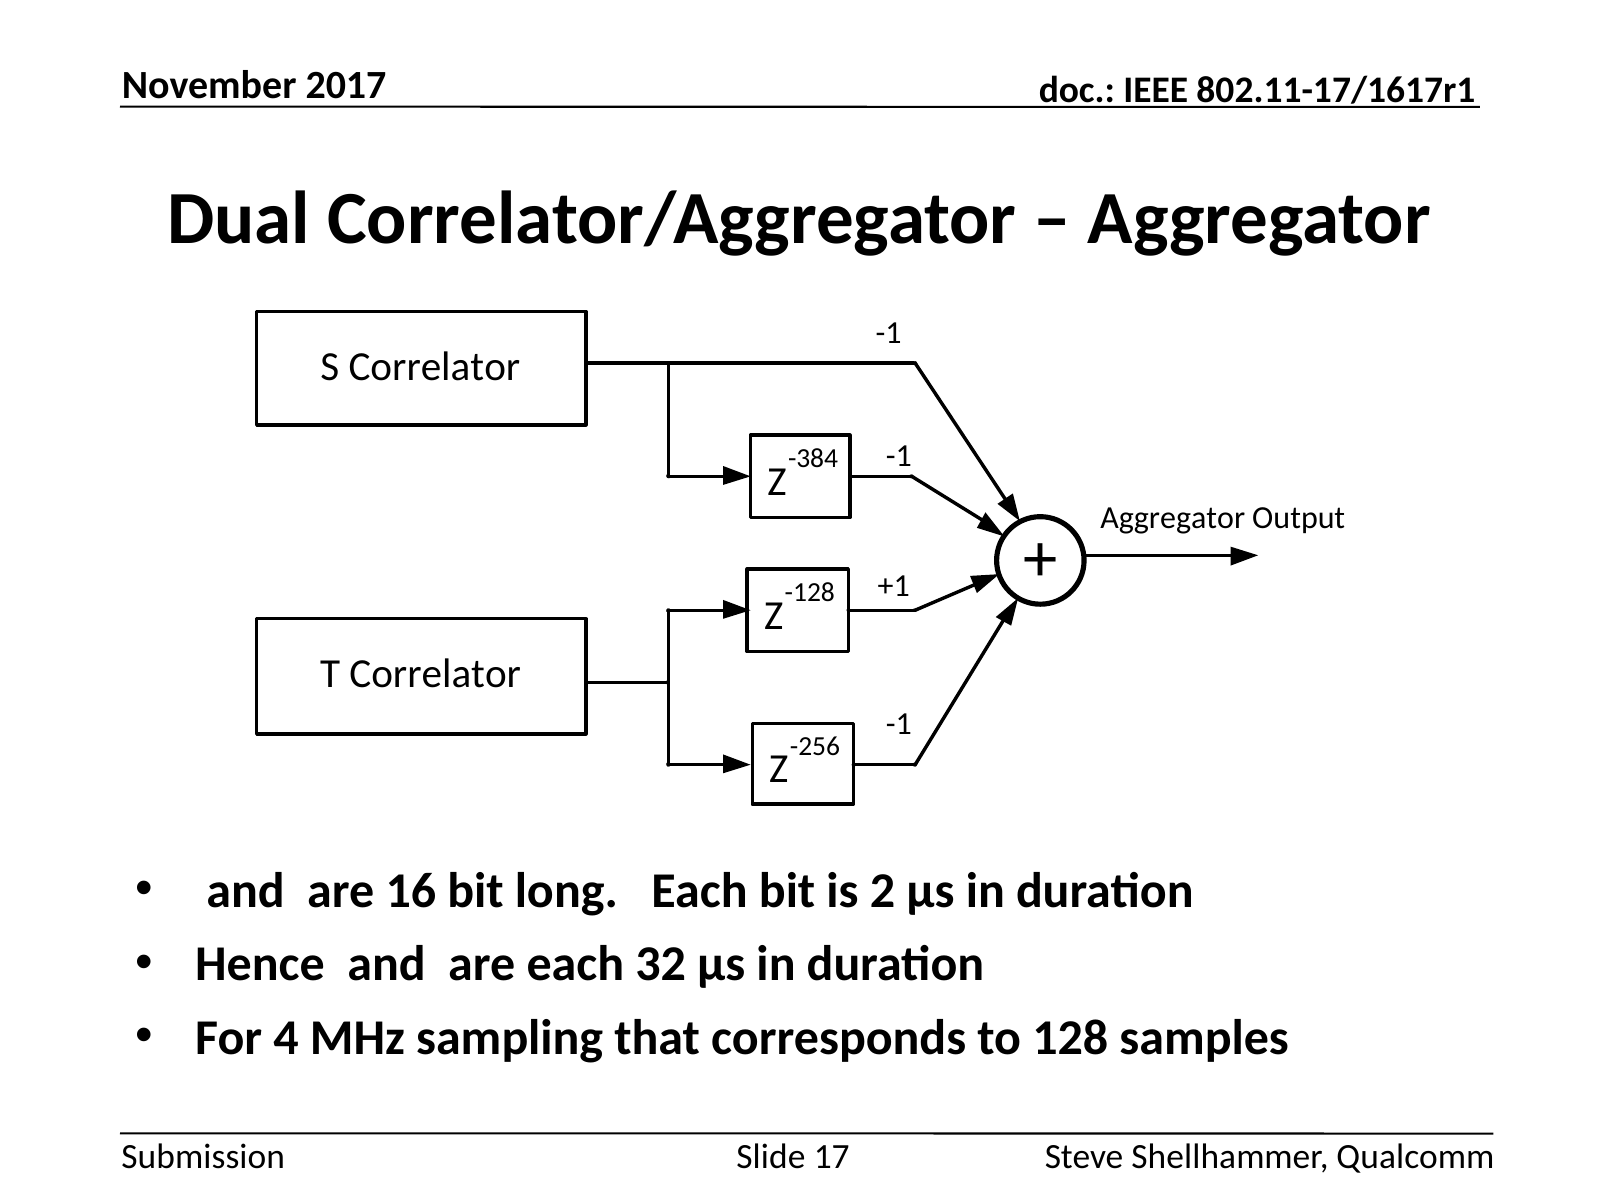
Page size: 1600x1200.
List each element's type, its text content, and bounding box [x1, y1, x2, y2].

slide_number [121, 58, 451, 107]
title Dual Correlator/Aggregator – Aggregator [119, 119, 1480, 307]
picture [251, 306, 1349, 809]
footer Steve Shellhammer, Qualcomm [937, 1132, 1495, 1174]
slide_number Slide 17 [733, 1132, 854, 1197]
